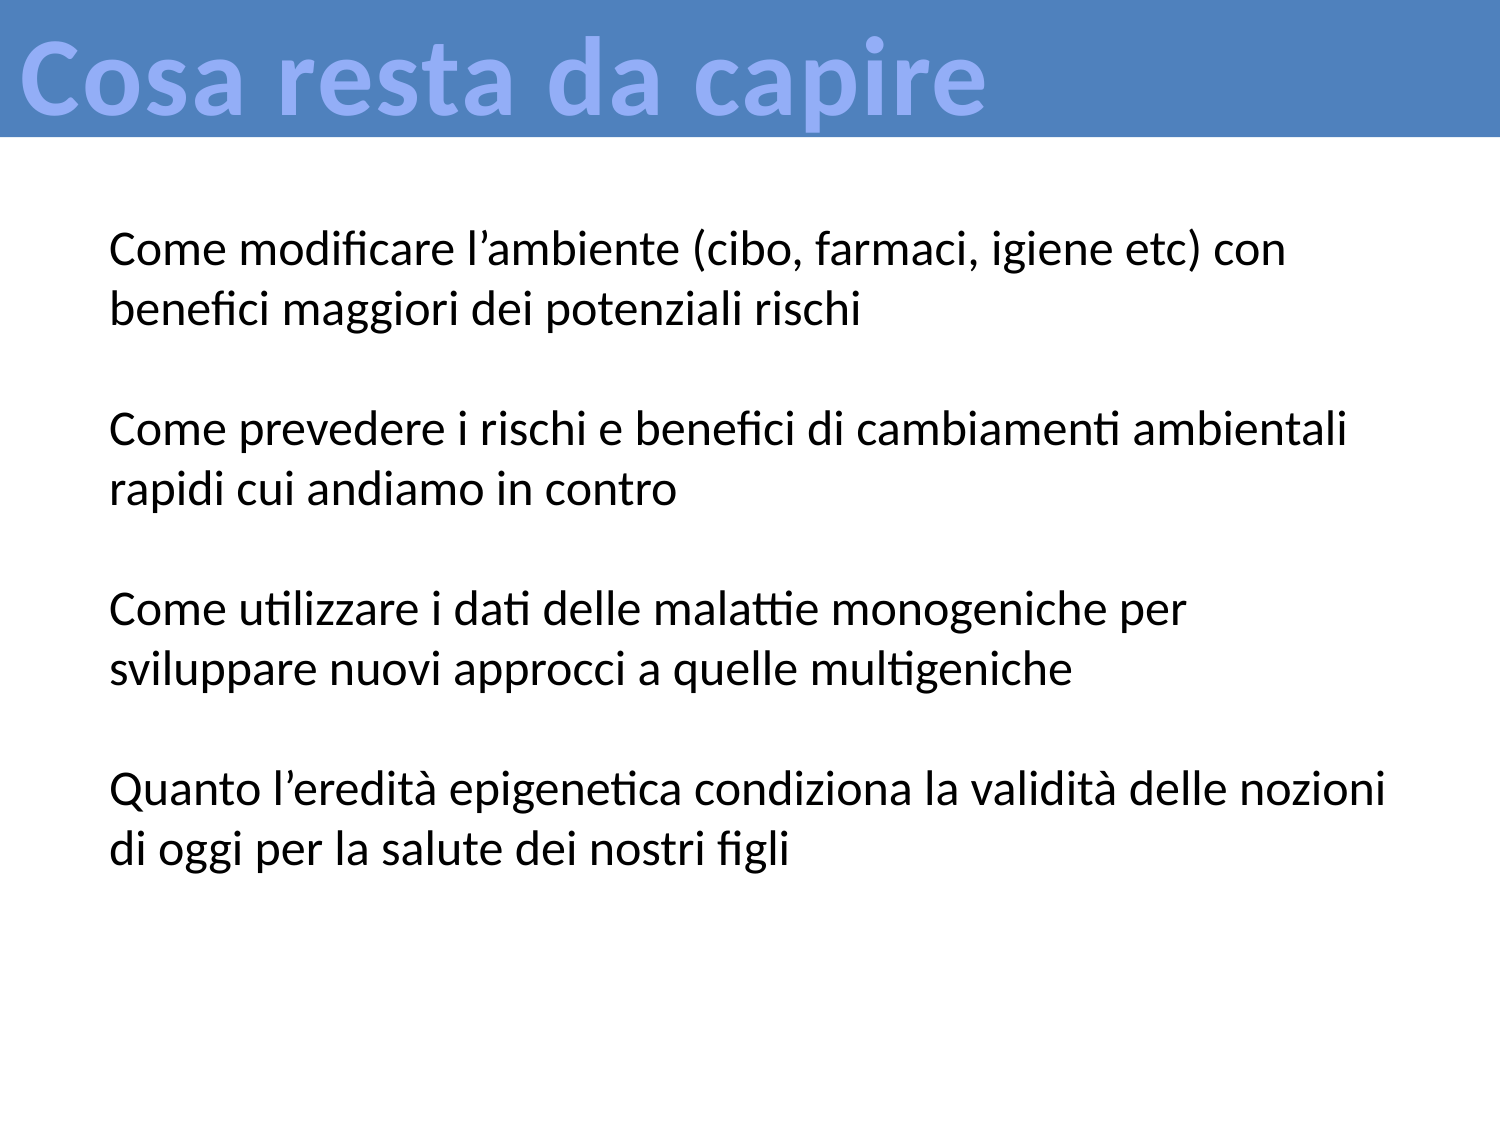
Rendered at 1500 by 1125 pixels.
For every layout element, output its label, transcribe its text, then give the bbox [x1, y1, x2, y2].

text_box [0, 0, 5, 139]
text_box [1081, 0, 1500, 139]
text_box Come modificare l’ambiente (cibo, farmaci, igiene etc) con benefici maggiori dei potenziali rischi Come prevedere i rischi e benefici di cambiamenti ambientali rapidi cui andiamo in contro Come utilizzare i dati delle malattie monogeniche per sviluppare nuovi approcci a quelle multigeniche Quanto l’eredità epigenetica condiziona la validità delle nozioni di oggi per la salute dei nostri figli [94, 208, 1406, 883]
text_box Cosa resta da capire [5, 0, 1081, 146]
